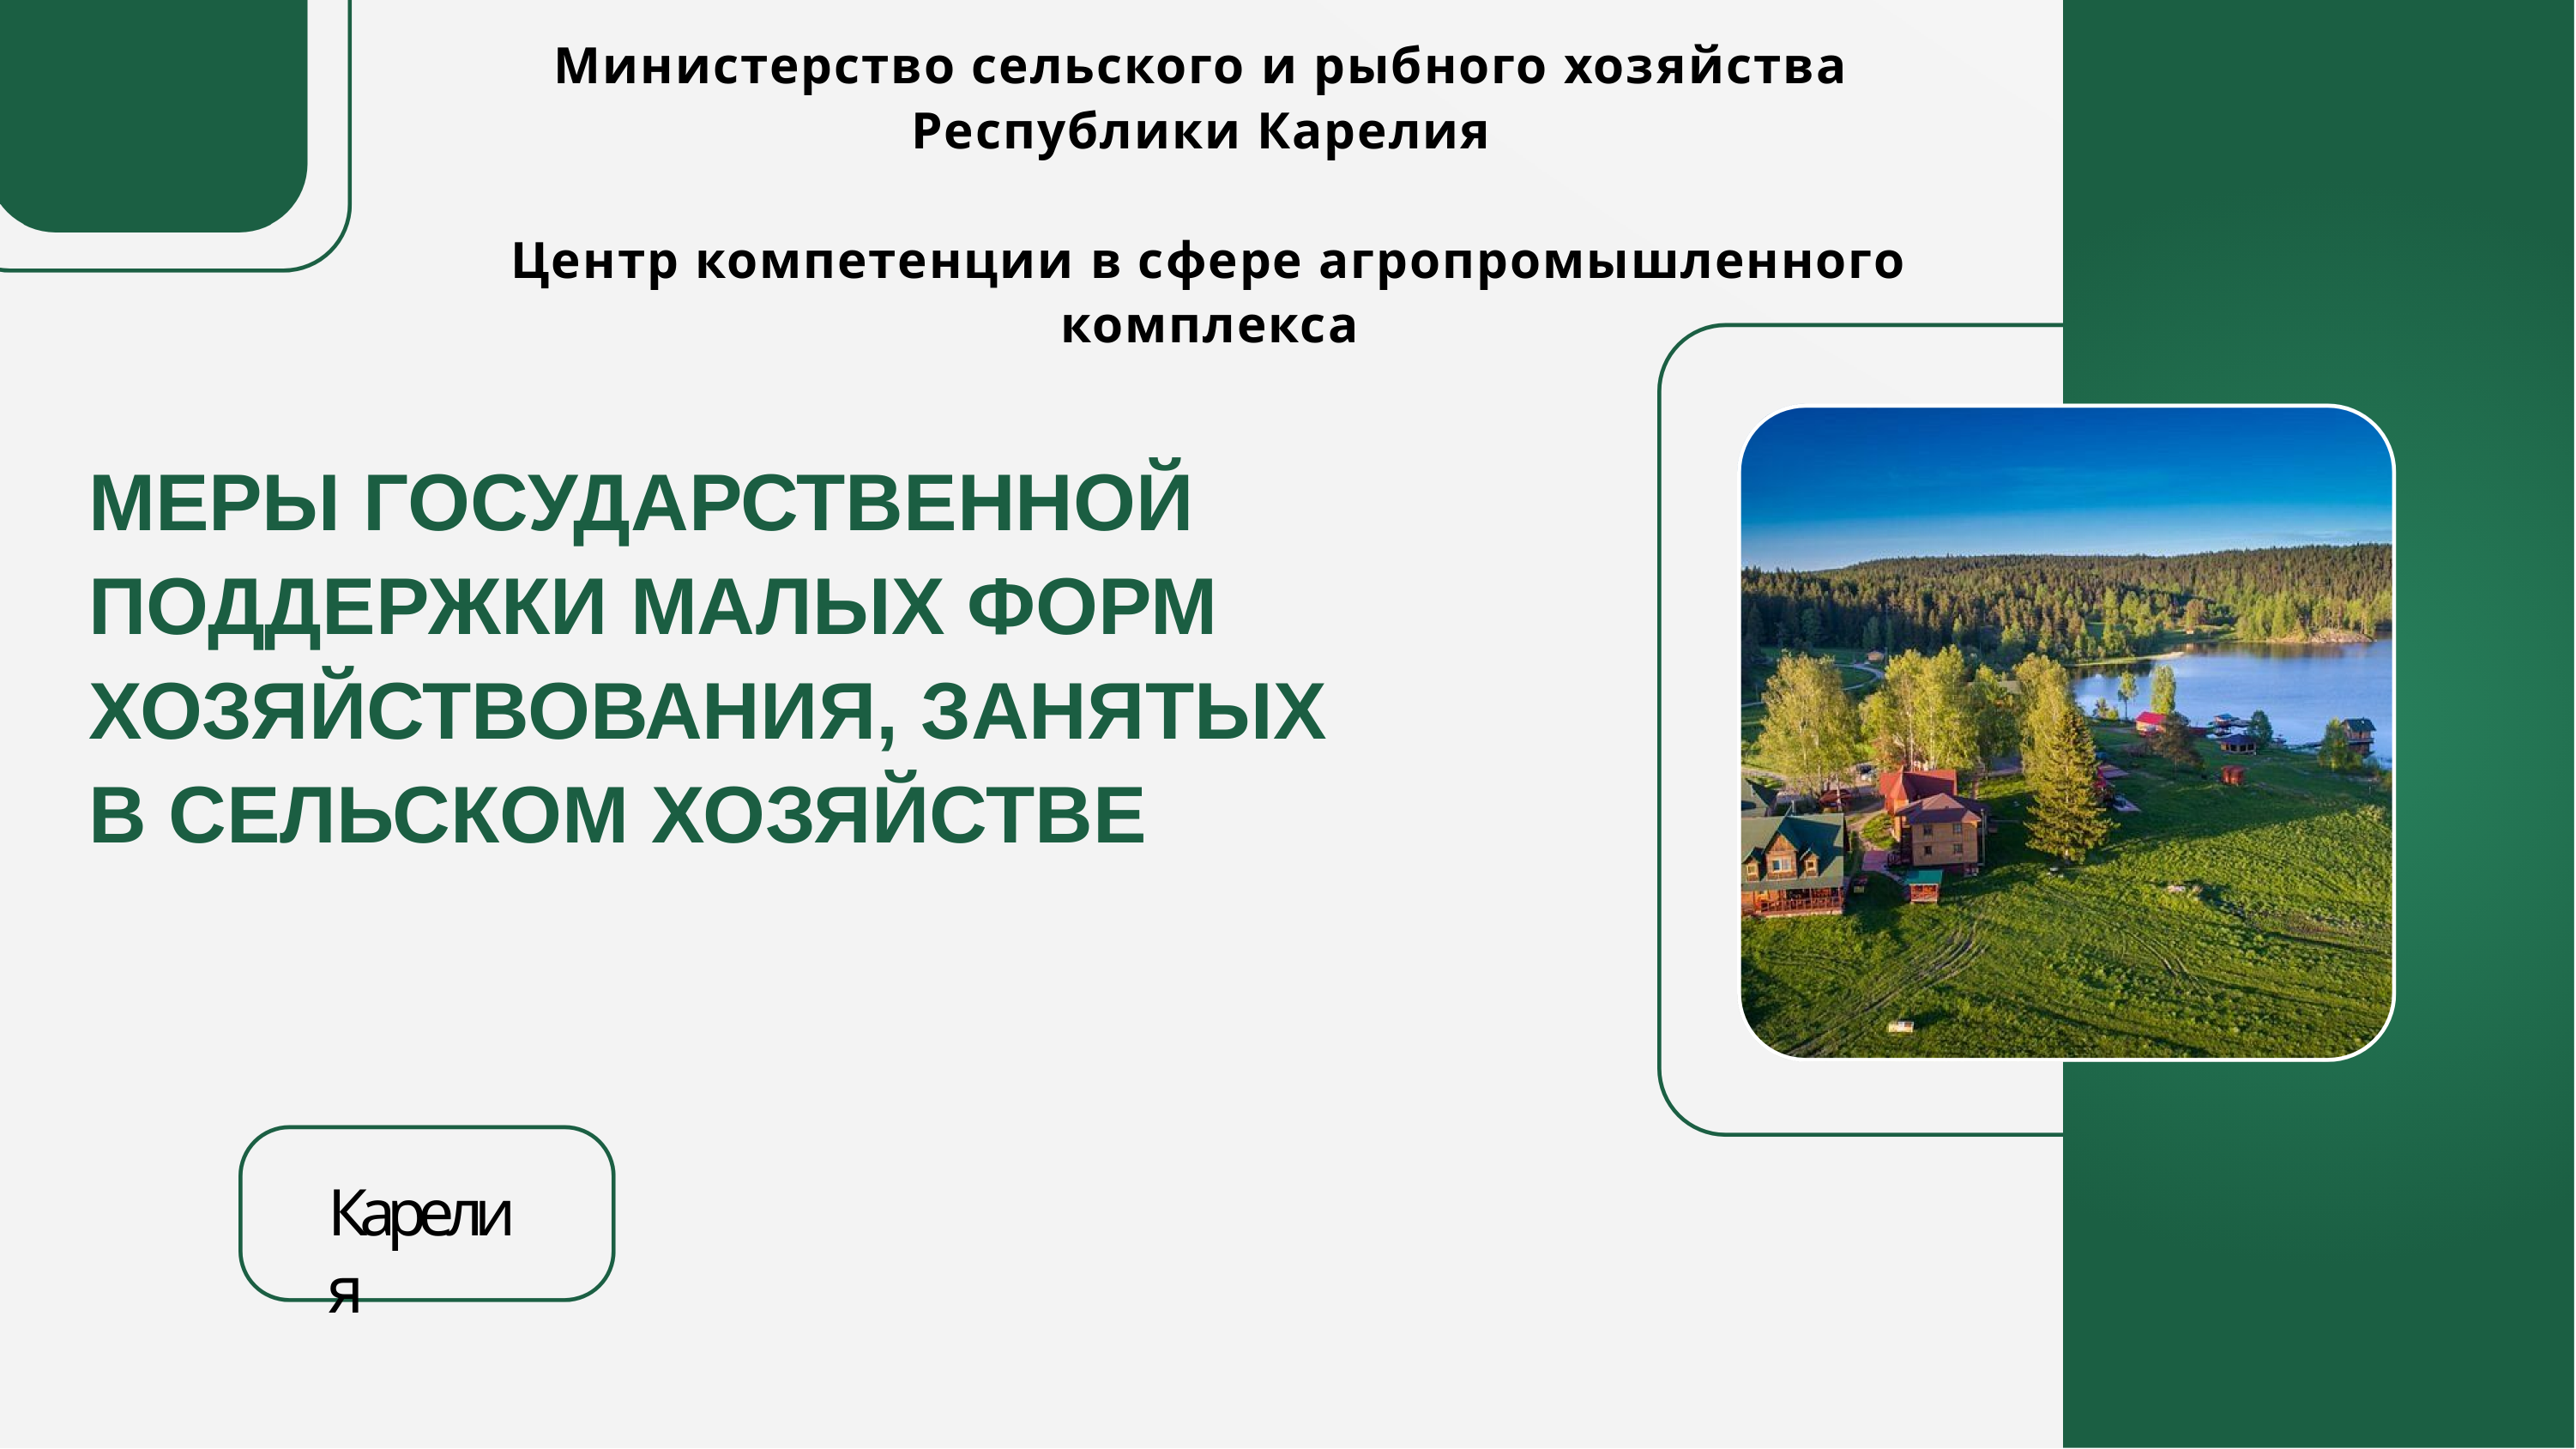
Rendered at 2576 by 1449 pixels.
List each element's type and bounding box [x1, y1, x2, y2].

text_box [0, 0, 445, 379]
picture [0, 0, 1421, 1448]
text_box [1421, 0, 2574, 1448]
